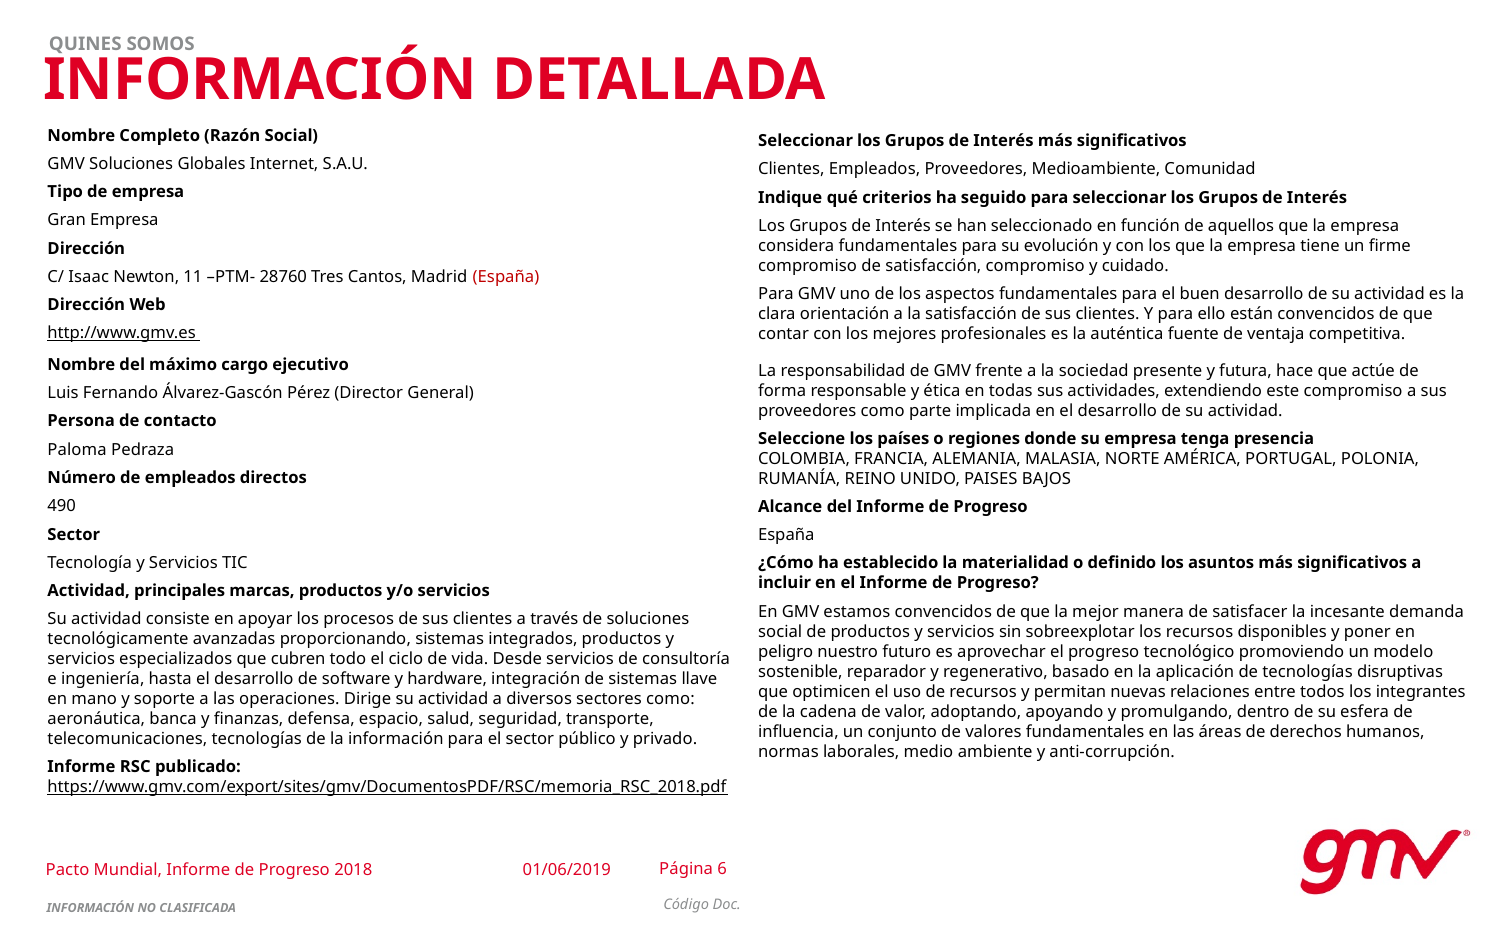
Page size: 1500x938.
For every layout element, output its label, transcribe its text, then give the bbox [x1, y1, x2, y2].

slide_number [522, 840, 643, 879]
text_box Seleccionar los Grupos de Interés más significativos Clientes, Empleados, Proveedores, Medioambiente, Comunidad Indique qué criterios ha seguido para seleccionar los Grupos de Interés Los Grupos de Interés se han seleccionado en función de aquellos que la empresa considera fundamentales para su evolución y con los que la empresa tiene un firme compromiso de satisfacción, compromiso y cuidado. Para GMV uno de los aspectos fundamentales para el buen desarrollo de su actividad es la clara orientación a la satisfacción de sus clientes. Y para ello están convencidos de que contar con los mejores profesionales es la auténtica fuente de ventaja competitiva. La responsabilidad de GMV frente a la sociedad presente y futura, hace que actúe de forma responsable y ética en todas sus actividades, extendiendo este compromiso a sus proveedores como parte implicada en el desarrollo de su actividad. Seleccione los países o regiones donde su empresa tenga presencia COLOMBIA, FRANCIA, ALEMANIA, MALASIA, NORTE AMÉRICA, PORTUGAL, POLONIA, RUMANÍA, REINO UNIDO, PAISES BAJOS Alcance del Informe de Progreso España ¿Cómo ha establecido la materialidad o definido los asuntos más significativos a incluir en el Informe de Progreso? En GMV estamos convencidos de que la mejor manera de satisfacer la incesante demanda social de productos y servicios sin sobreexplotar los recursos disponibles y poner en peligro nuestro futuro es aprovechar el progreso tecnológico promoviendo un modelo sostenible, reparador y regenerativo, basado en la aplicación de tecnologías disruptivas que optimicen el uso de recursos y permitan nuevas relaciones entre todos los integrantes de la cadena de valor, adoptando, apoyando y promulgando, dentro de su esfera de influencia, un conjunto de valores fundamentales en las áreas de derechos humanos, normas laborales, medio ambiente y anti-corrupción. [743, 122, 1483, 768]
footer Pacto Mundial, Informe de Progreso 2018 [45, 840, 458, 879]
slide_number Página 6 [659, 840, 768, 879]
list QUINES SOMOS [48, 33, 1456, 58]
picture [1272, 796, 1498, 927]
title INFORMACIÓN DETALLADA [42, 45, 1446, 122]
text_box Nombre Completo (Razón Social) GMV Soluciones Globales Internet, S.A.U. Tipo de empresa Gran Empresa Dirección C/ Isaac Newton, 11 –PTM- 28760 Tres Cantos, Madrid (España) Dirección Web http://www.gmv.es Nombre del máximo cargo ejecutivo Luis Fernando Álvarez-Gascón Pérez (Director General) Persona de contacto Paloma Pedraza Número de empleados directos 490 Sector Tecnología y Servicios TIC Actividad, principales marcas, productos y/o servicios Su actividad consiste en apoyar los procesos de sus clientes a través de soluciones tecnológicamente avanzadas proporcionando, sistemas integrados, productos y servicios especializados que cubren todo el ciclo de vida. Desde servicios de consultoría e ingeniería, hasta el desarrollo de software y hardware, integración de sistemas llave en mano y soporte a las operaciones. Dirige su actividad a diversos sectores como: aeronáutica, banca y finanzas, defensa, espacio, salud, seguridad, transporte, telecomunicaciones, tecnologías de la información para el sector público y privado. Informe RSC publicado: https://www.gmv.com/export/sites/gmv/DocumentosPDF/RSC/memoria_RSC_2018.pdf [32, 116, 758, 807]
